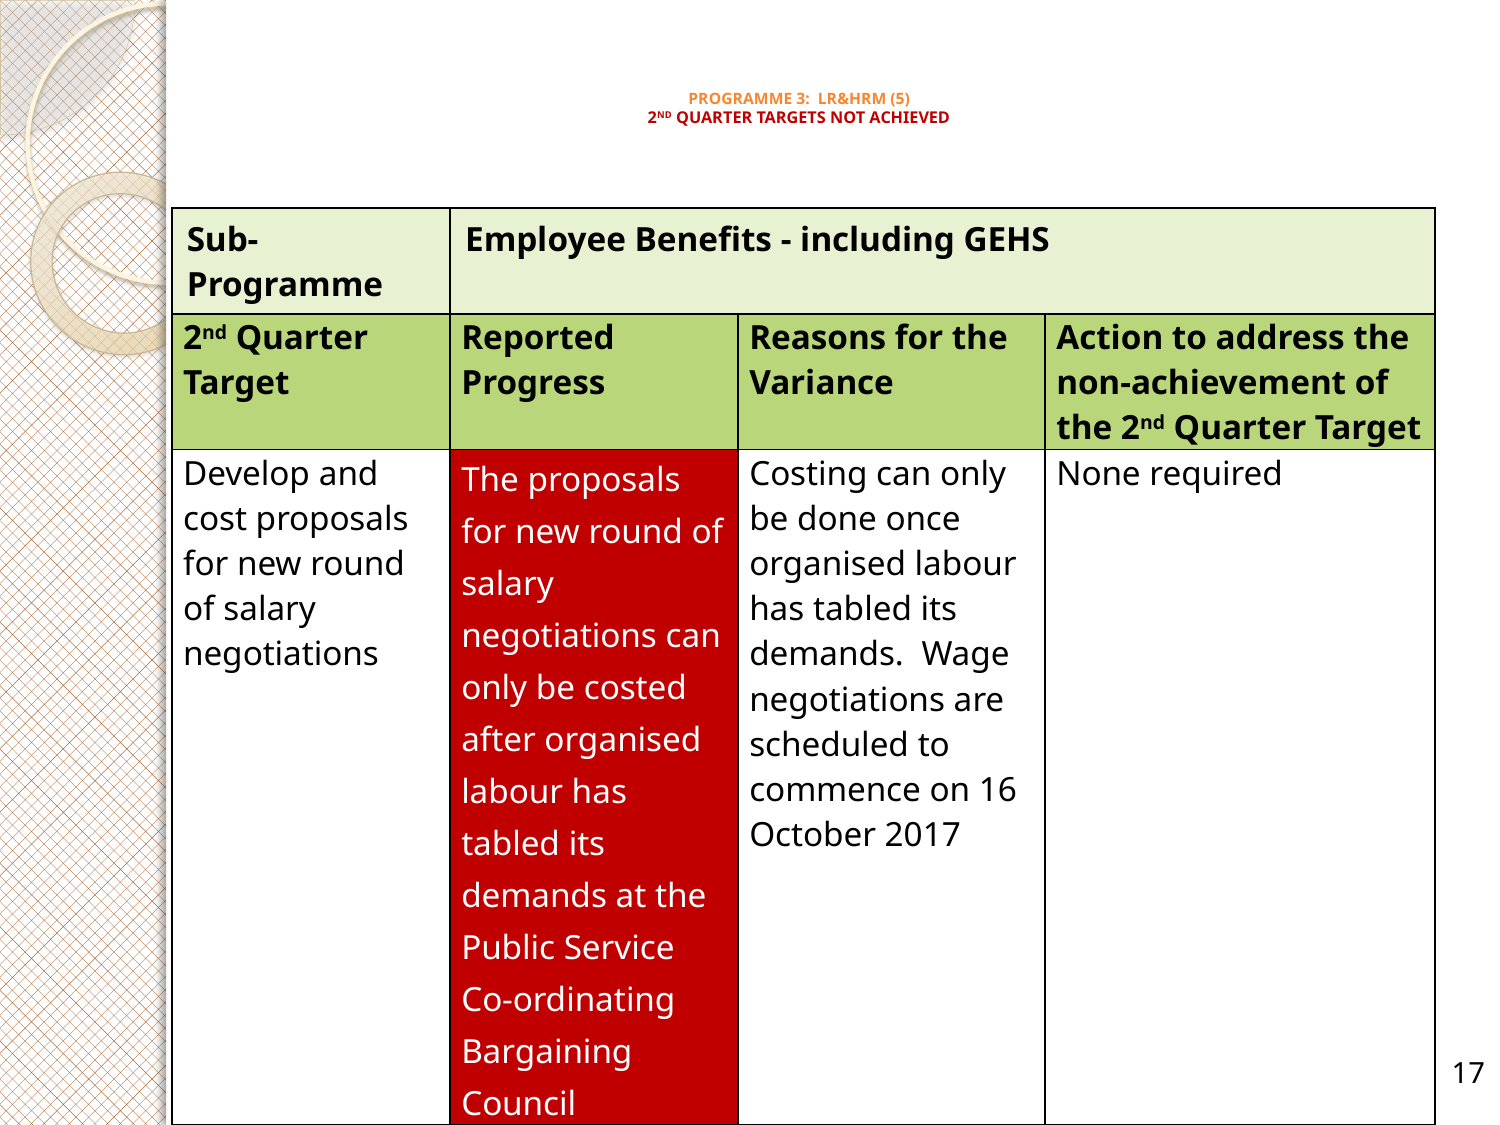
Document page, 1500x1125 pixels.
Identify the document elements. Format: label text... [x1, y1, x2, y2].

table_cell Develop and cost proposals for new round of salary negotiations [173, 450, 449, 1124]
table_cell None required [1046, 450, 1434, 1124]
title PROGRAMME 3: LR&HRM (5) 2ND QUARTER TARGETS NOT ACHIEVED [194, 42, 1404, 173]
table_cell The proposals for new round of salary negotiations can only be costed after organised labour has tabled its demands at the Public Service Co-ordinating Bargaining Council [451, 450, 737, 1124]
table_cell Action to address the non-achievement of the 2nd Quarter Target [1046, 315, 1434, 449]
table_header Employee Benefits - including GEHS [451, 209, 1434, 313]
table_cell Reasons for the Variance [739, 315, 1044, 449]
text_box 17 [1436, 1046, 1500, 1125]
table_cell 2nd Quarter Target [173, 315, 449, 449]
table_cell Reported Progress [451, 315, 737, 449]
table_cell Costing can only be done once organised labour has tabled its demands. Wage negotiations are scheduled to commence on 16 October 2017 [739, 450, 1044, 1124]
table_header Sub-Programme [173, 209, 449, 313]
